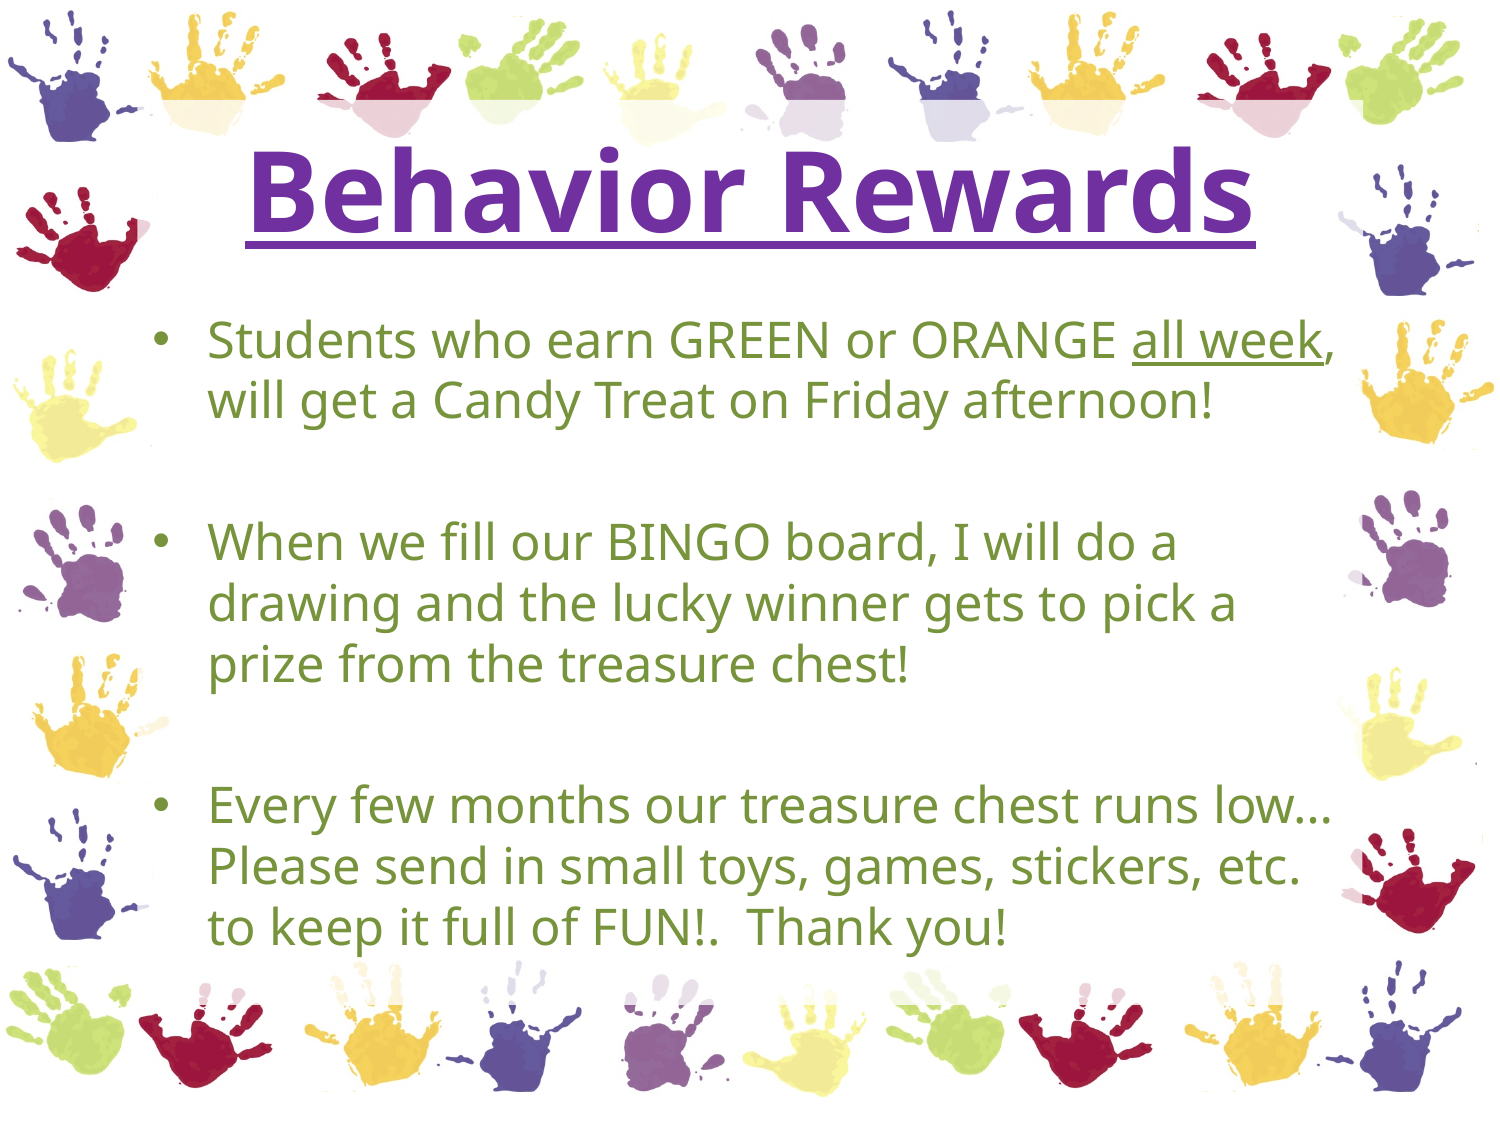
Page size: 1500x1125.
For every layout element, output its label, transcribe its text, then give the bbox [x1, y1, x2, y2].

picture [4, 170, 158, 293]
picture [883, 6, 1171, 99]
picture [10, 334, 137, 466]
picture [16, 498, 137, 631]
picture [883, 1005, 1164, 1089]
picture [600, 1005, 869, 1100]
picture [3, 6, 291, 142]
picture [1363, 652, 1477, 784]
picture [1363, 812, 1483, 935]
picture [1363, 314, 1500, 450]
picture [1185, 16, 1466, 139]
picture [8, 804, 137, 940]
list Students who earn GREEN or ORANGE all week, will get a Candy Treat on Friday afternoon! When we fill our BINGO board, I will do a drawing and the lucky winner gets to pick a prize from the treasure chest! Every few months our treasure chest runs low…Please send in small toys, games, stickers, etc. to keep it full of FUN!. Thank you! [137, 299, 1363, 1005]
picture [1363, 484, 1472, 616]
picture [3, 966, 284, 1089]
picture [1333, 160, 1479, 296]
picture [298, 1005, 586, 1092]
picture [305, 16, 586, 99]
picture [23, 648, 137, 784]
picture [1178, 956, 1466, 1092]
picture [600, 18, 869, 99]
title Behavior Rewards [137, 99, 1364, 275]
